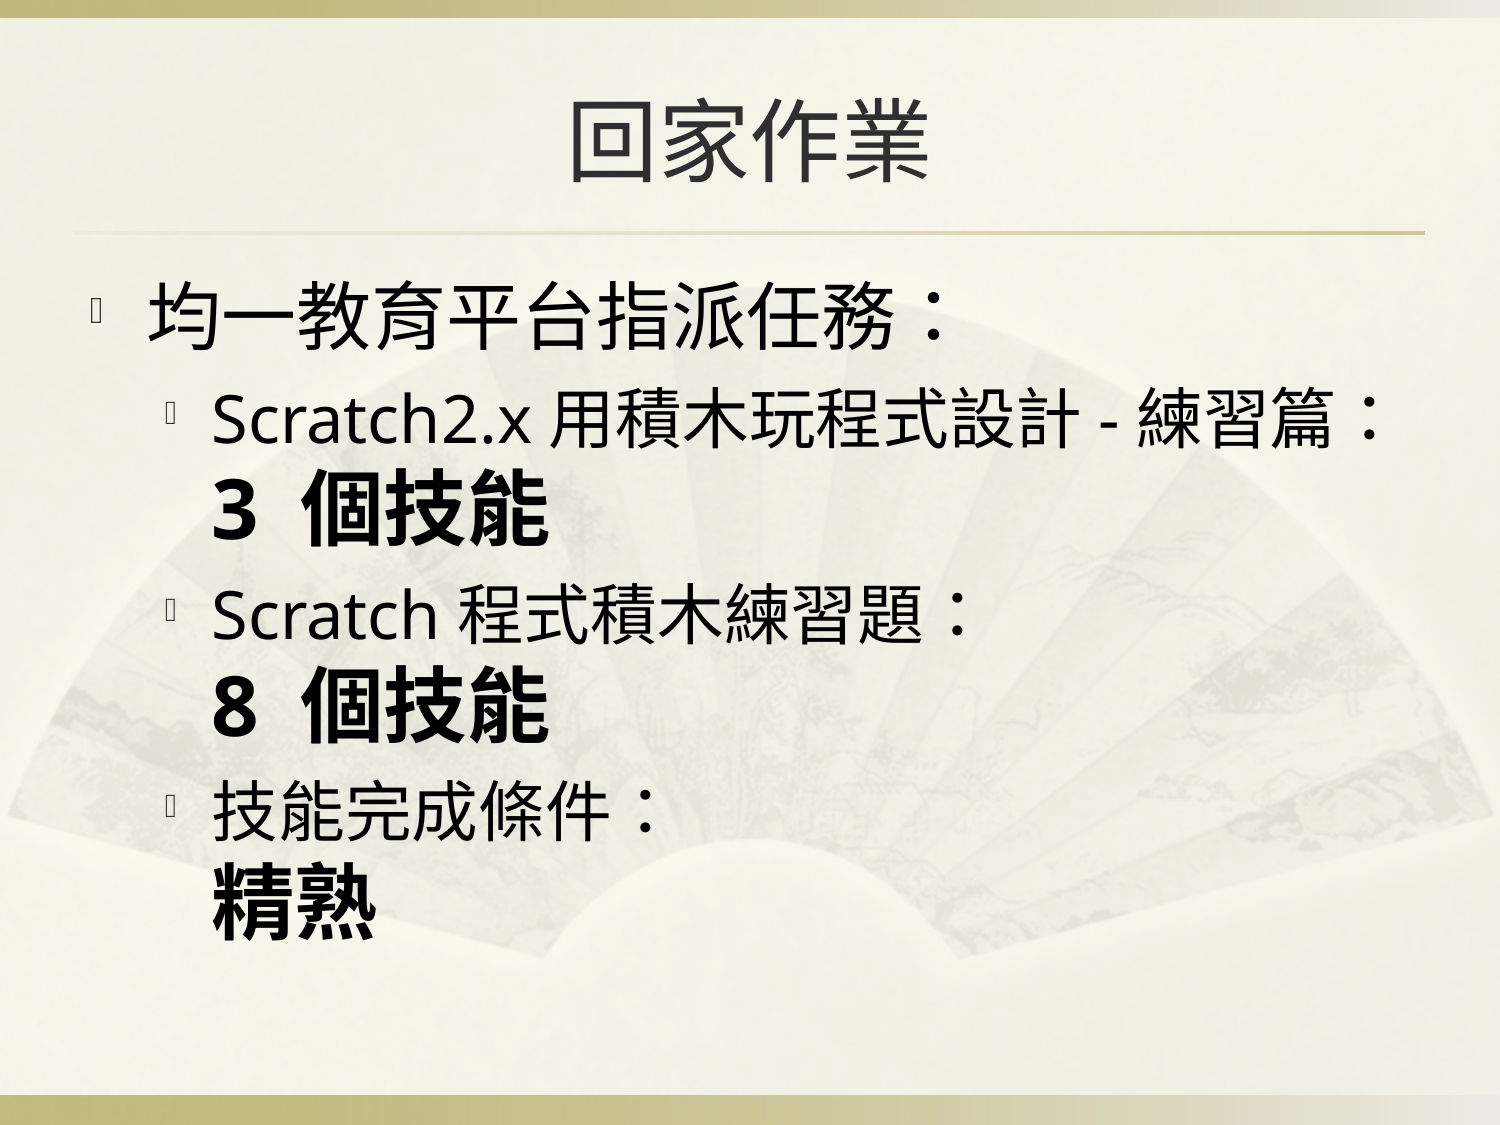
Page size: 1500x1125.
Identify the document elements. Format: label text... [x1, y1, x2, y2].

title 回家作業 [75, 45, 1425, 233]
list 均一教育平台指派任務： Scratch2.x用積木玩程式設計-練習篇： 3 個技能 Scratch程式積木練習題： 8 個技能 技能完成條件： 精熟 [75, 262, 1425, 1032]
